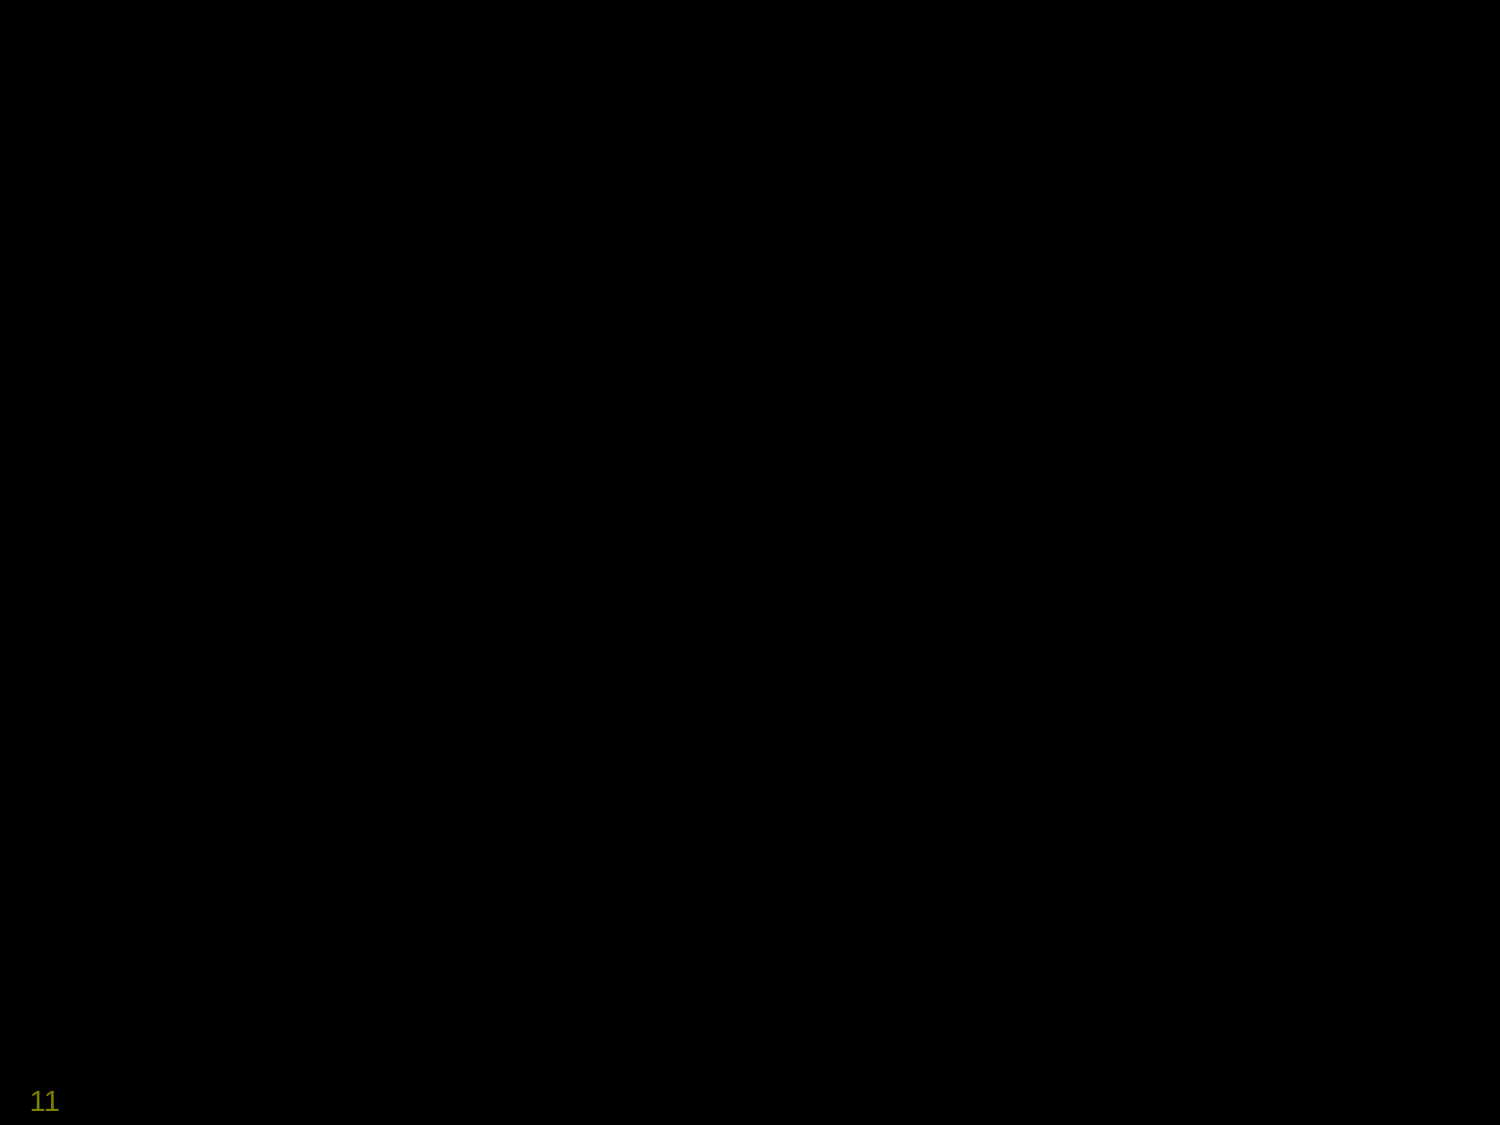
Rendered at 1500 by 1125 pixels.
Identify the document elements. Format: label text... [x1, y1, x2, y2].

slide_number 11 [0, 1074, 76, 1125]
